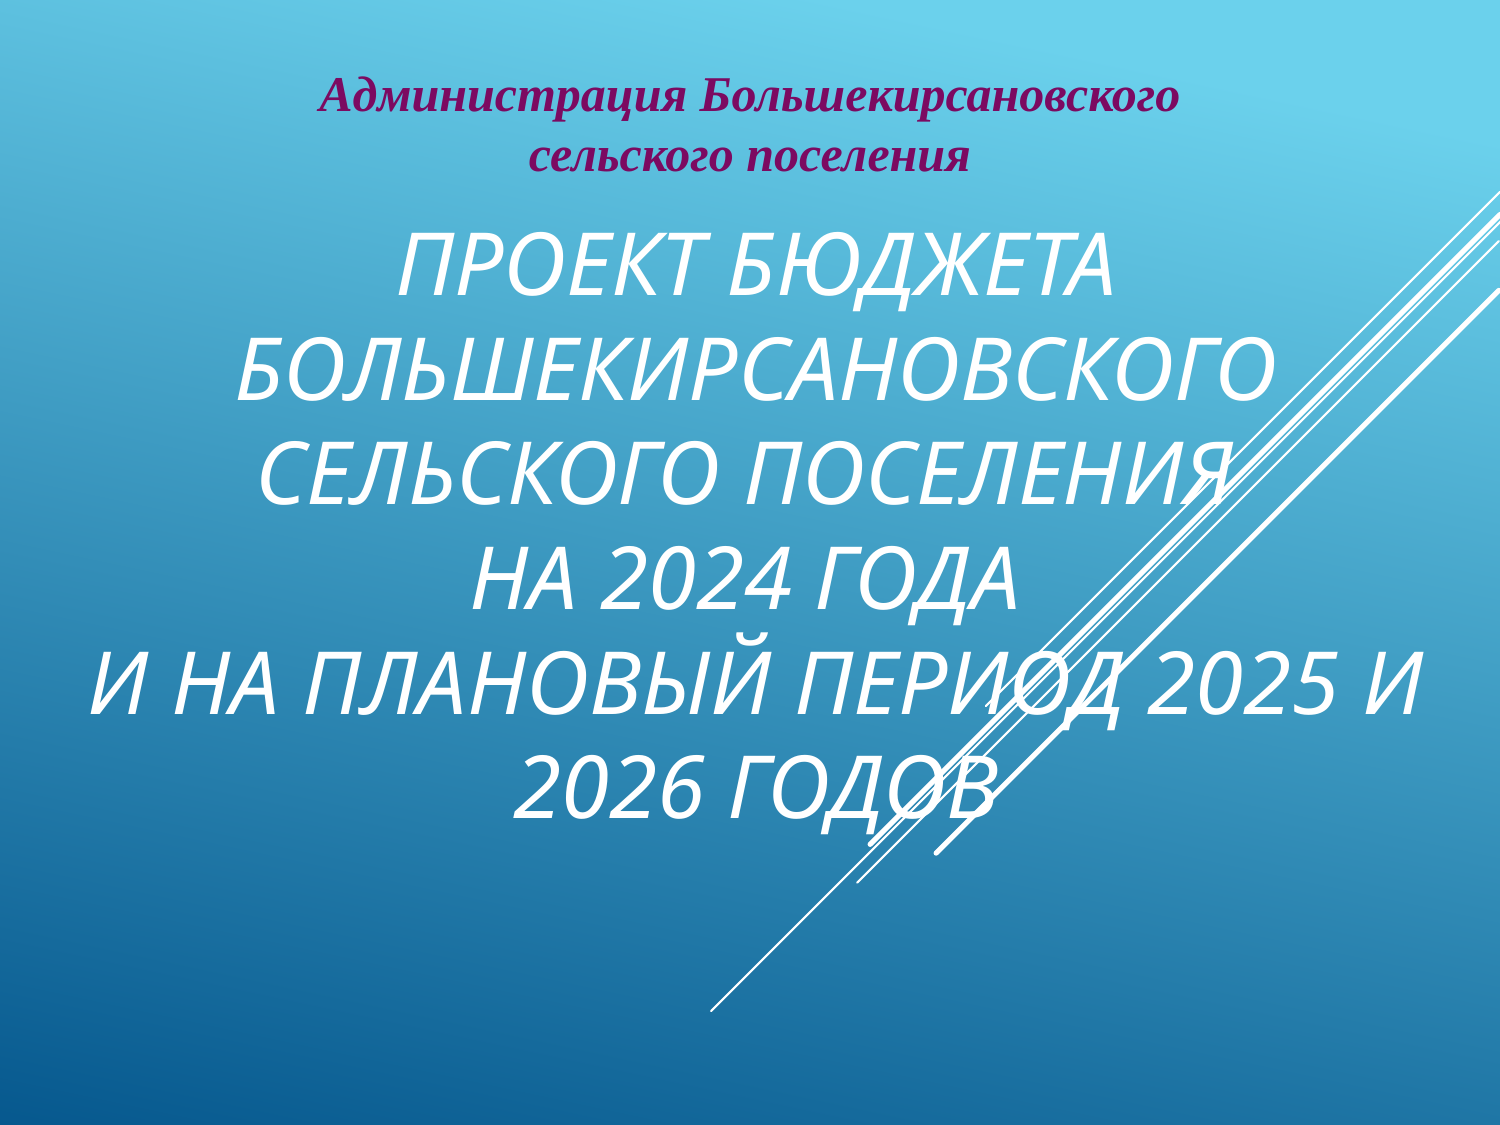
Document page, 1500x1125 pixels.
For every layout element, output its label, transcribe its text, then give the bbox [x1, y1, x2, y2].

title Проект бюджета БОЛЬШЕКИРСАНОВСКОГО сельского поселения на 2024 года и на плановый период 2025 и 2026 годов [62, 199, 1450, 844]
text_box Администрация Большекирсановского сельского поселения [277, 54, 1223, 190]
